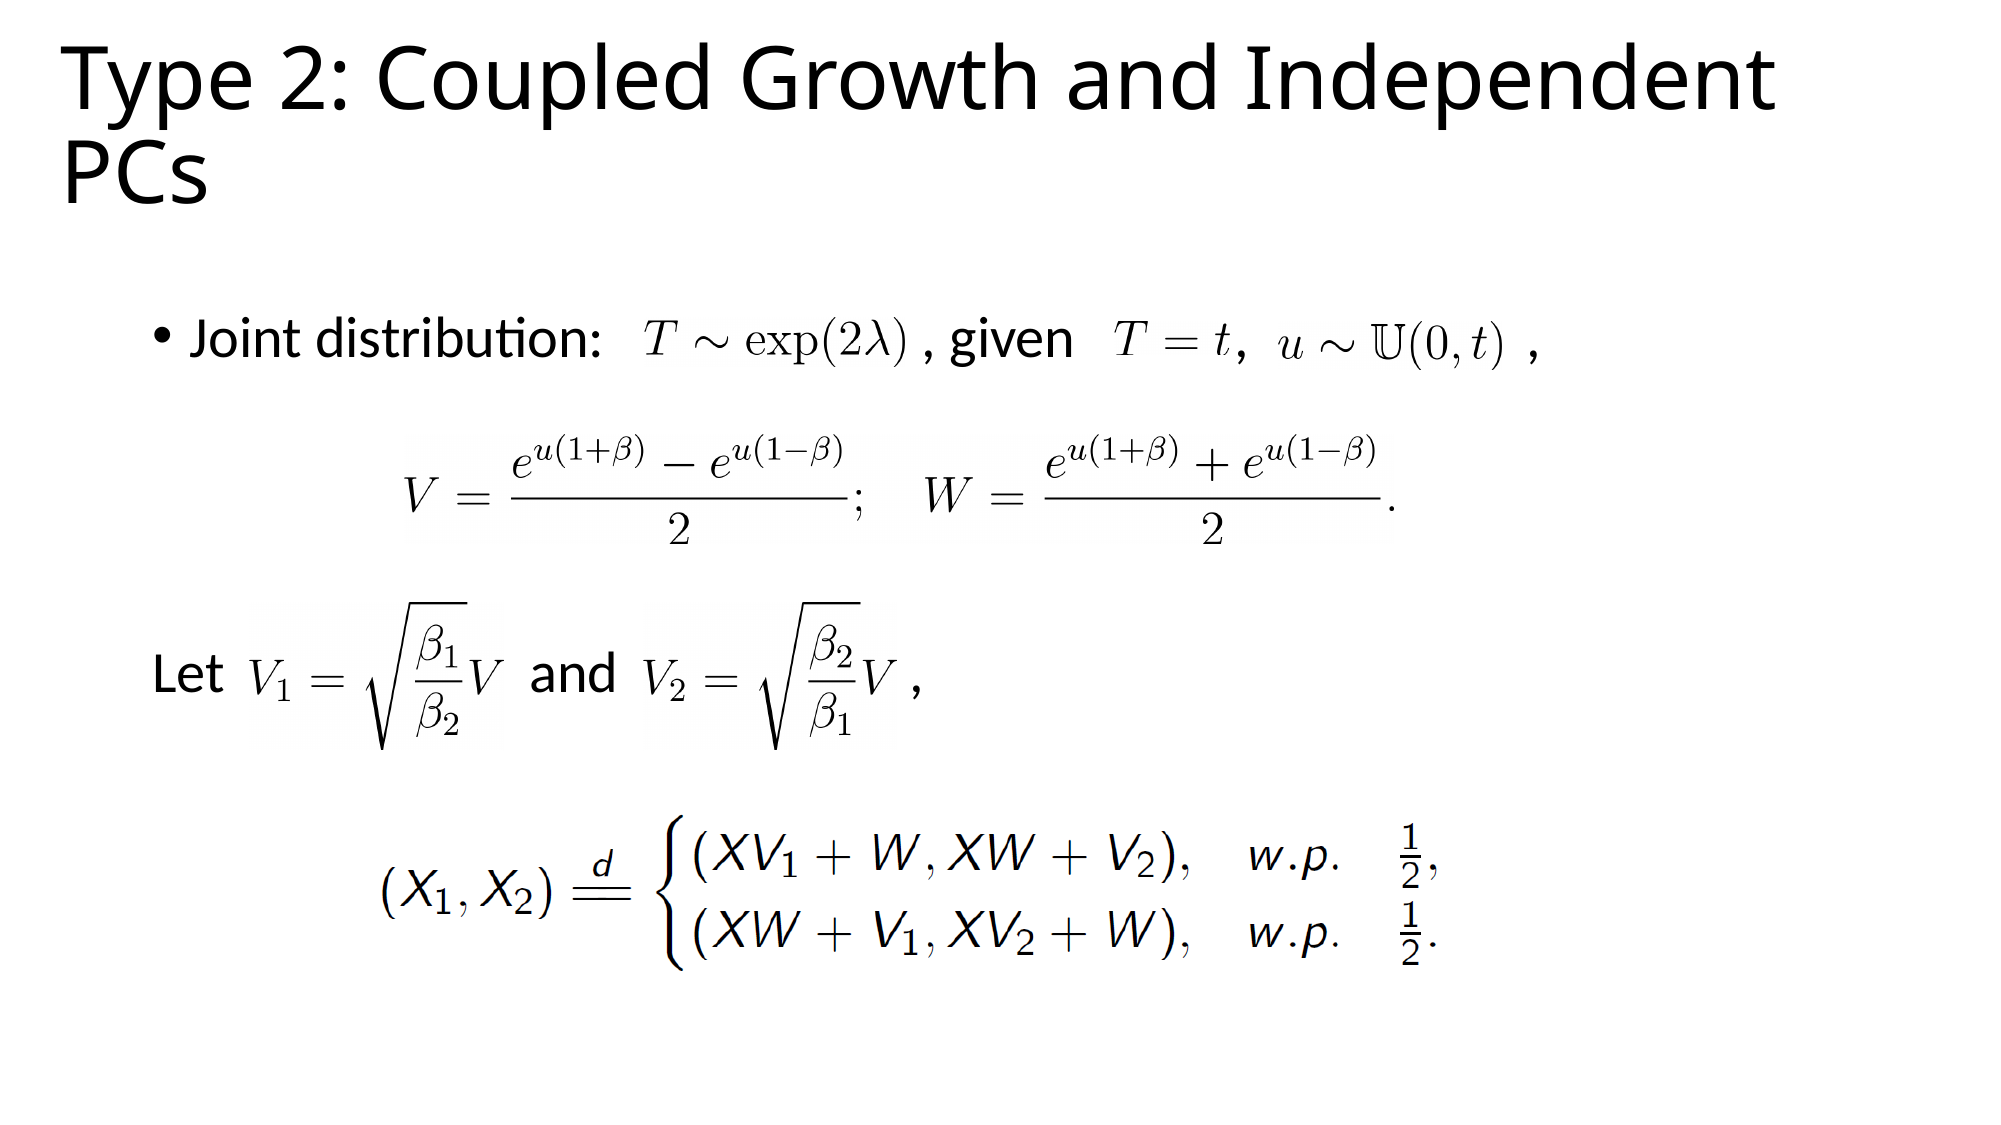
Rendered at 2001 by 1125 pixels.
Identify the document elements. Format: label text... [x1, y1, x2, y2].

title Type 2: Coupled Growth and Independent PCs [45, 19, 1842, 237]
list Joint distribution: , given , , Let and , [137, 299, 1863, 1014]
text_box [1275, 317, 1504, 375]
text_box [1112, 317, 1232, 368]
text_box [247, 597, 506, 755]
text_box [402, 430, 1396, 548]
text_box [642, 313, 907, 371]
picture [348, 780, 1455, 1000]
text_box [641, 597, 900, 755]
